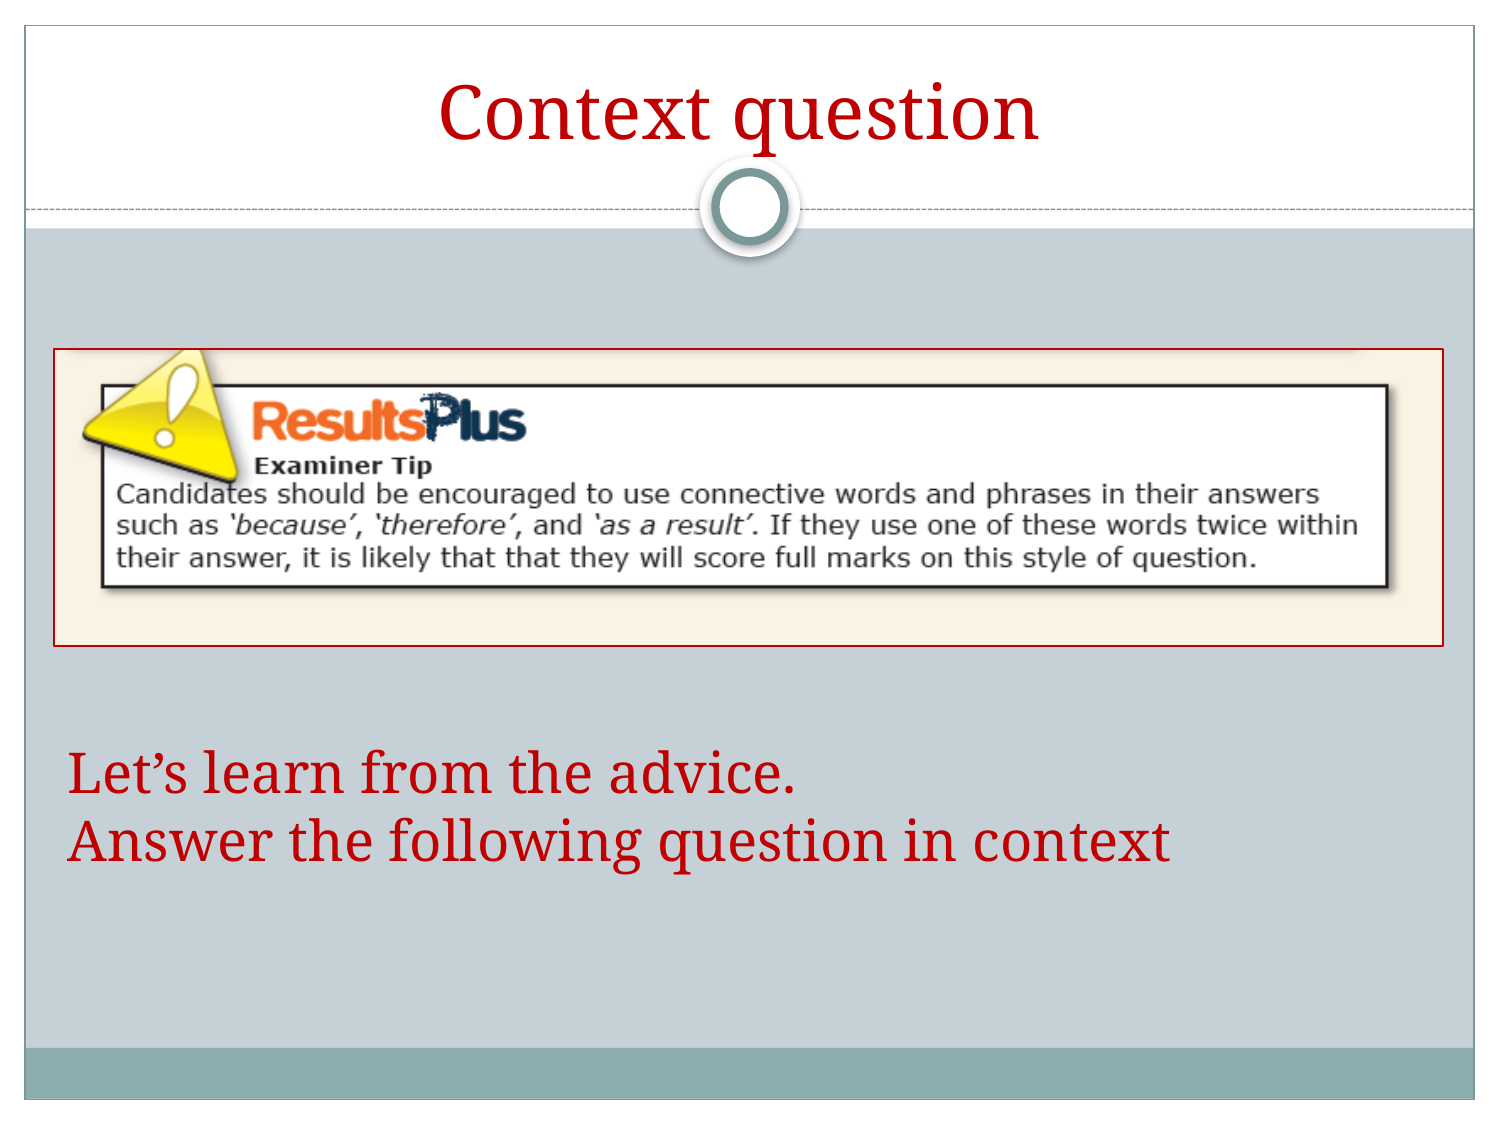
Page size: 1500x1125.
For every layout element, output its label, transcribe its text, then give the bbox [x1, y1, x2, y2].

title Context question [49, 37, 1450, 162]
text_box Let’s learn from the advice. Answer the following question in context [53, 729, 1388, 880]
picture [54, 349, 1443, 646]
